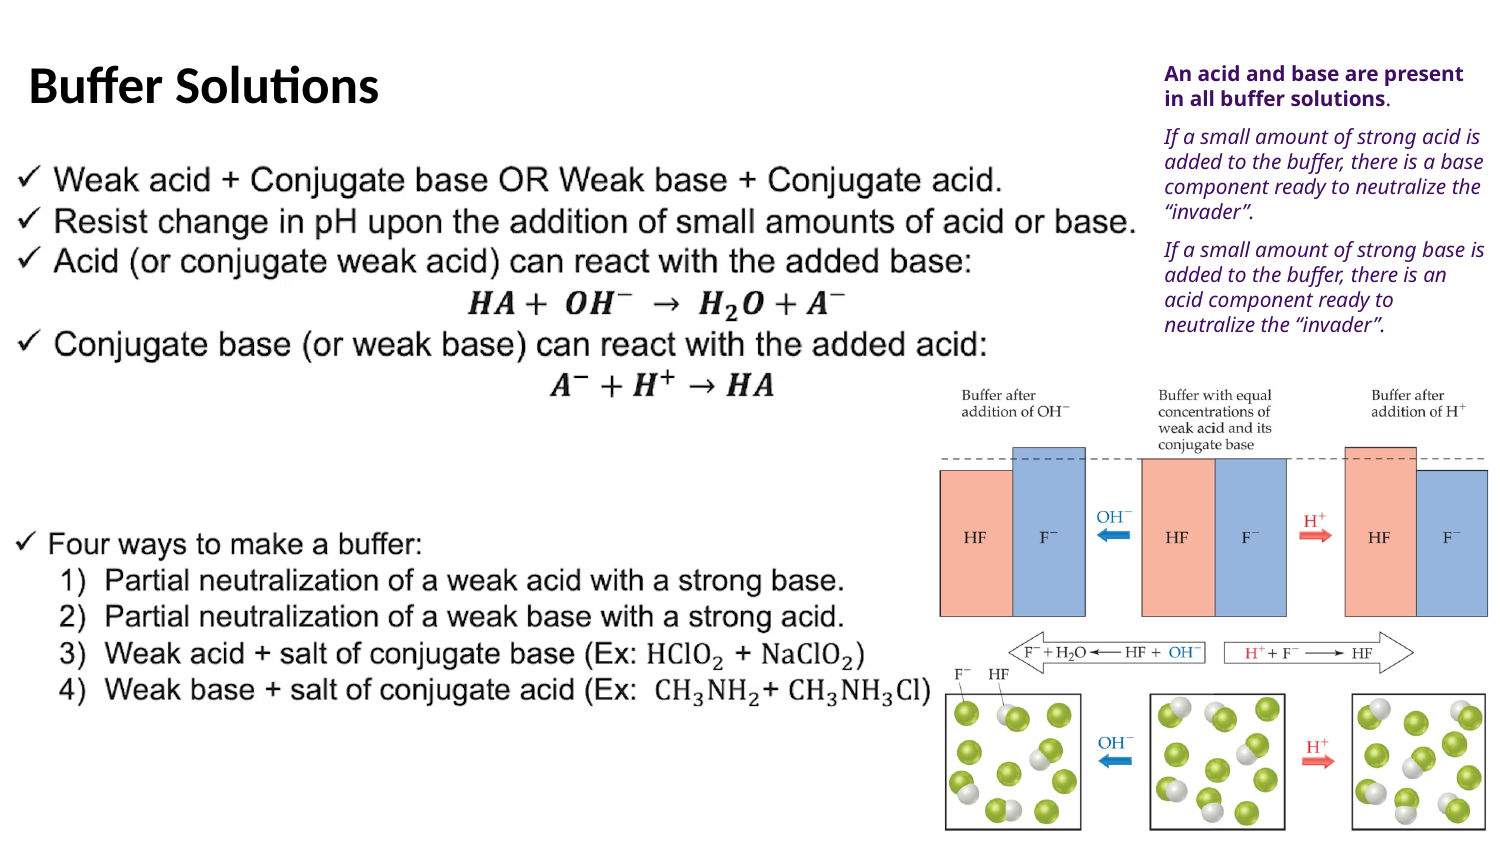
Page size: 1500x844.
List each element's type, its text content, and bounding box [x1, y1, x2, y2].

text_box An acid and base are present in all buffer solutions. If a small amount of strong acid is added to the buffer, there is a base component ready to neutralize the “invader”. If a small amount of strong base is added to the buffer, there is an acid component ready to neutralize the “invader”. [1149, 45, 1500, 358]
picture [0, 524, 937, 723]
title Buffer Solutions [13, 35, 1412, 130]
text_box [935, 384, 1493, 844]
picture [0, 140, 1150, 407]
